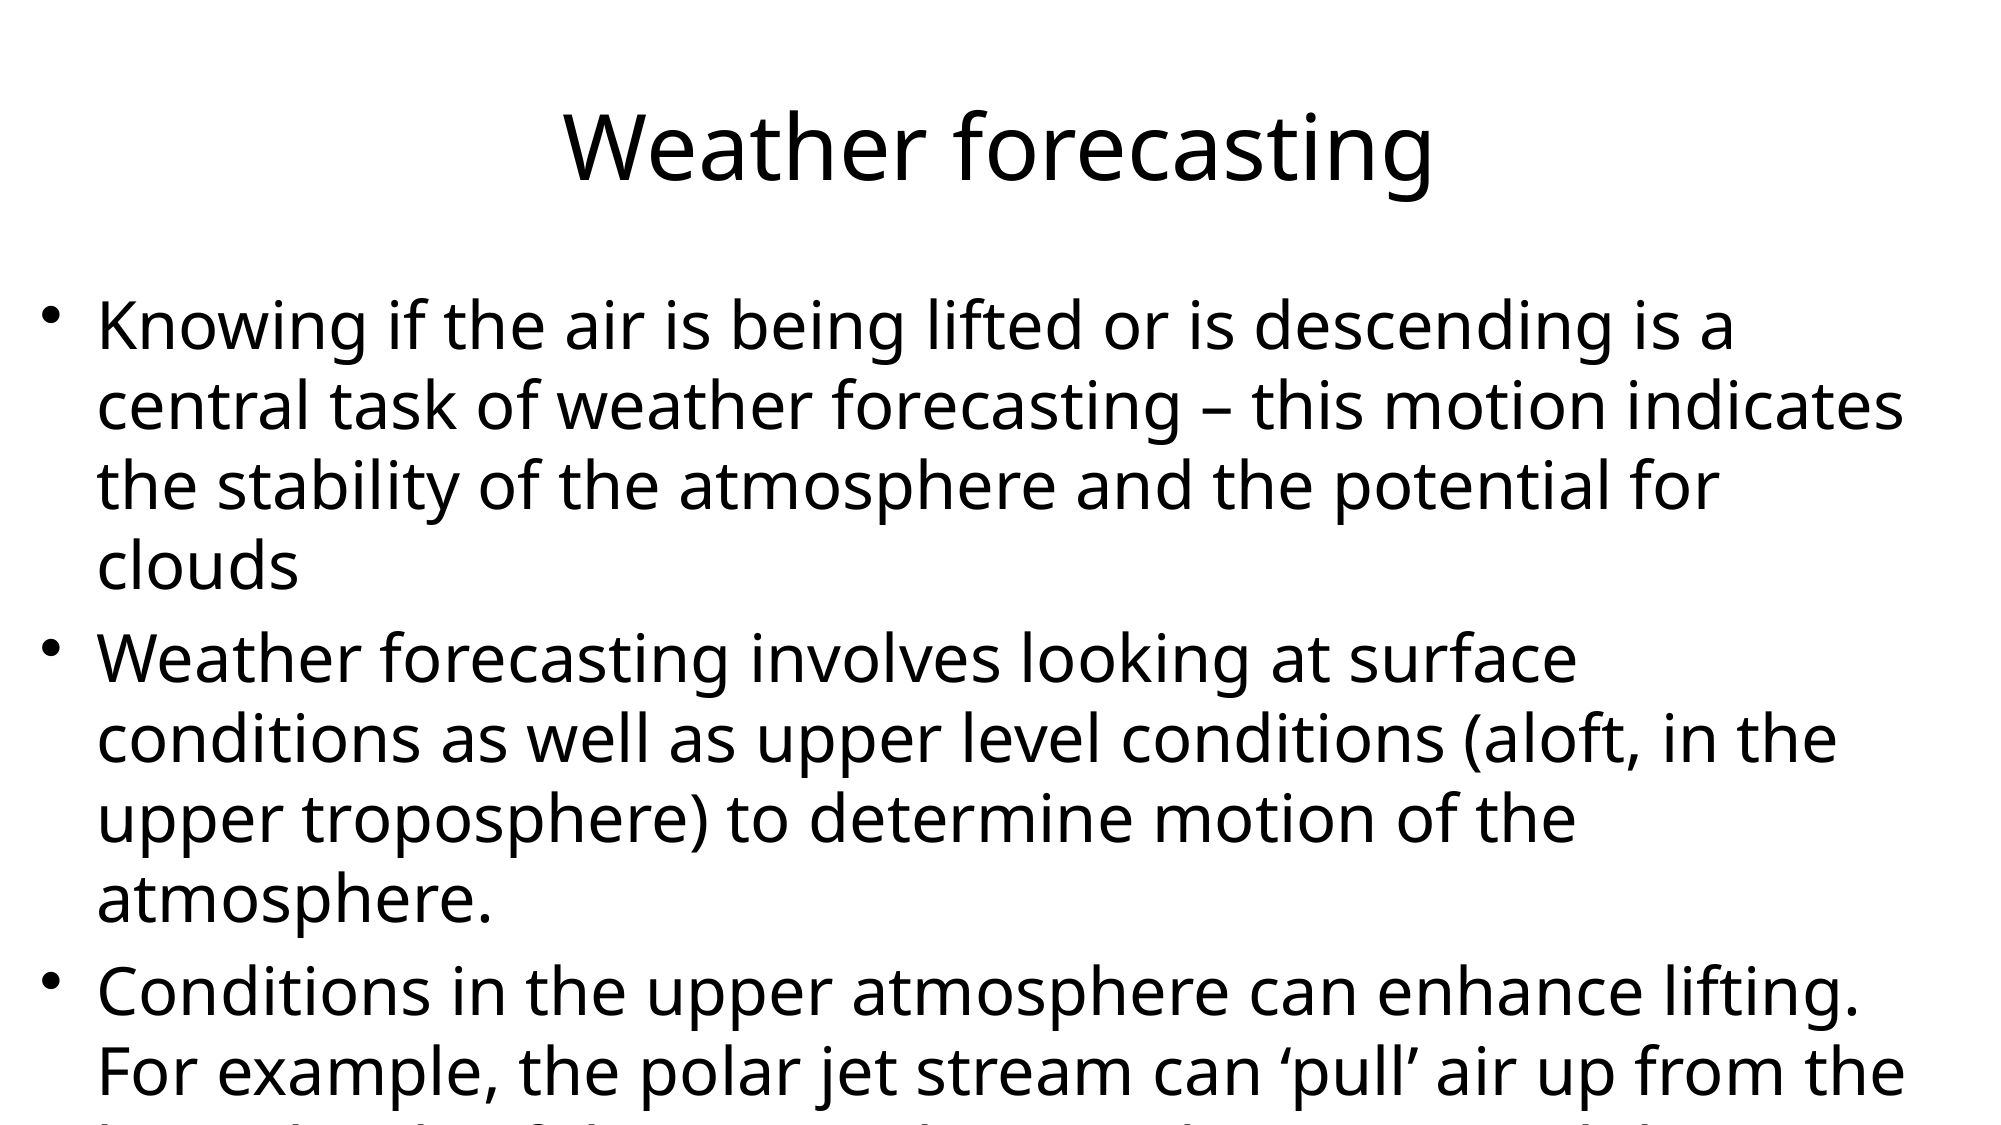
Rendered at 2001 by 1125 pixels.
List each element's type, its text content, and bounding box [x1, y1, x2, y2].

list Knowing if the air is being lifted or is descending is a central task of weather forecasting – this motion indicates the stability of the atmosphere and the potential for clouds Weather forecasting involves looking at surface conditions as well as upper level conditions (aloft, in the upper troposphere) to determine motion of the atmosphere. Conditions in the upper atmosphere can enhance lifting. For example, the polar jet stream can ‘pull’ air up from the lower levels of the atmosphere and create instability. [24, 275, 1925, 1125]
title Weather forecasting [362, 50, 1638, 238]
